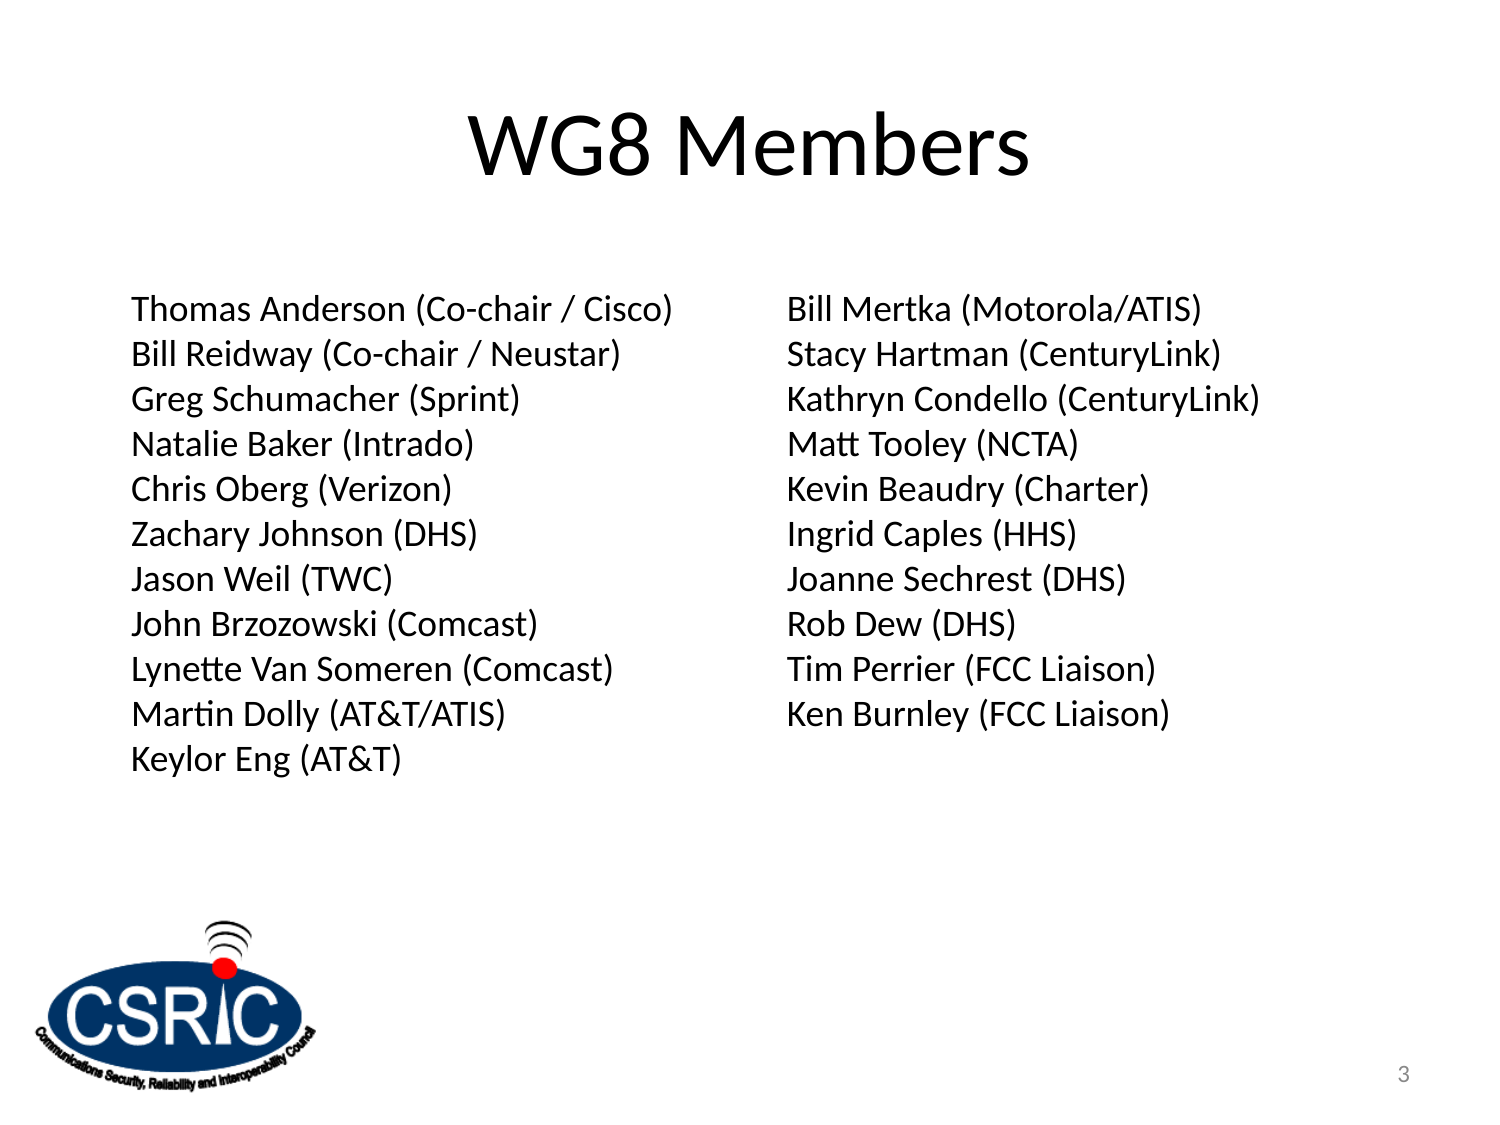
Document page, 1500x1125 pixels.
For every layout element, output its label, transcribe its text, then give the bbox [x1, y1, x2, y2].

text_box Thomas Anderson (Co-chair / Cisco) Bill Reidway (Co-chair / Neustar) Greg Schumacher (Sprint) Natalie Baker (Intrado) Chris Oberg (Verizon) Zachary Johnson (DHS) Jason Weil (TWC) John Brzozowski (Comcast) Lynette Van Someren (Comcast) Martin Dolly (AT&T/ATIS) Keylor Eng (AT&T) [116, 276, 712, 966]
text_box Bill Mertka (Motorola/ATIS) Stacy Hartman (CenturyLink) Kathryn Condello (CenturyLink) Matt Tooley (NCTA) Kevin Beaudry (Charter) Ingrid Caples (HHS) Joanne Sechrest (DHS) Rob Dew (DHS) Tim Perrier (FCC Liaison) Ken Burnley (FCC Liaison) [772, 276, 1425, 786]
picture [29, 916, 323, 1096]
text_box 3 [1074, 1042, 1425, 1103]
title WG8 Members [75, 45, 1425, 233]
